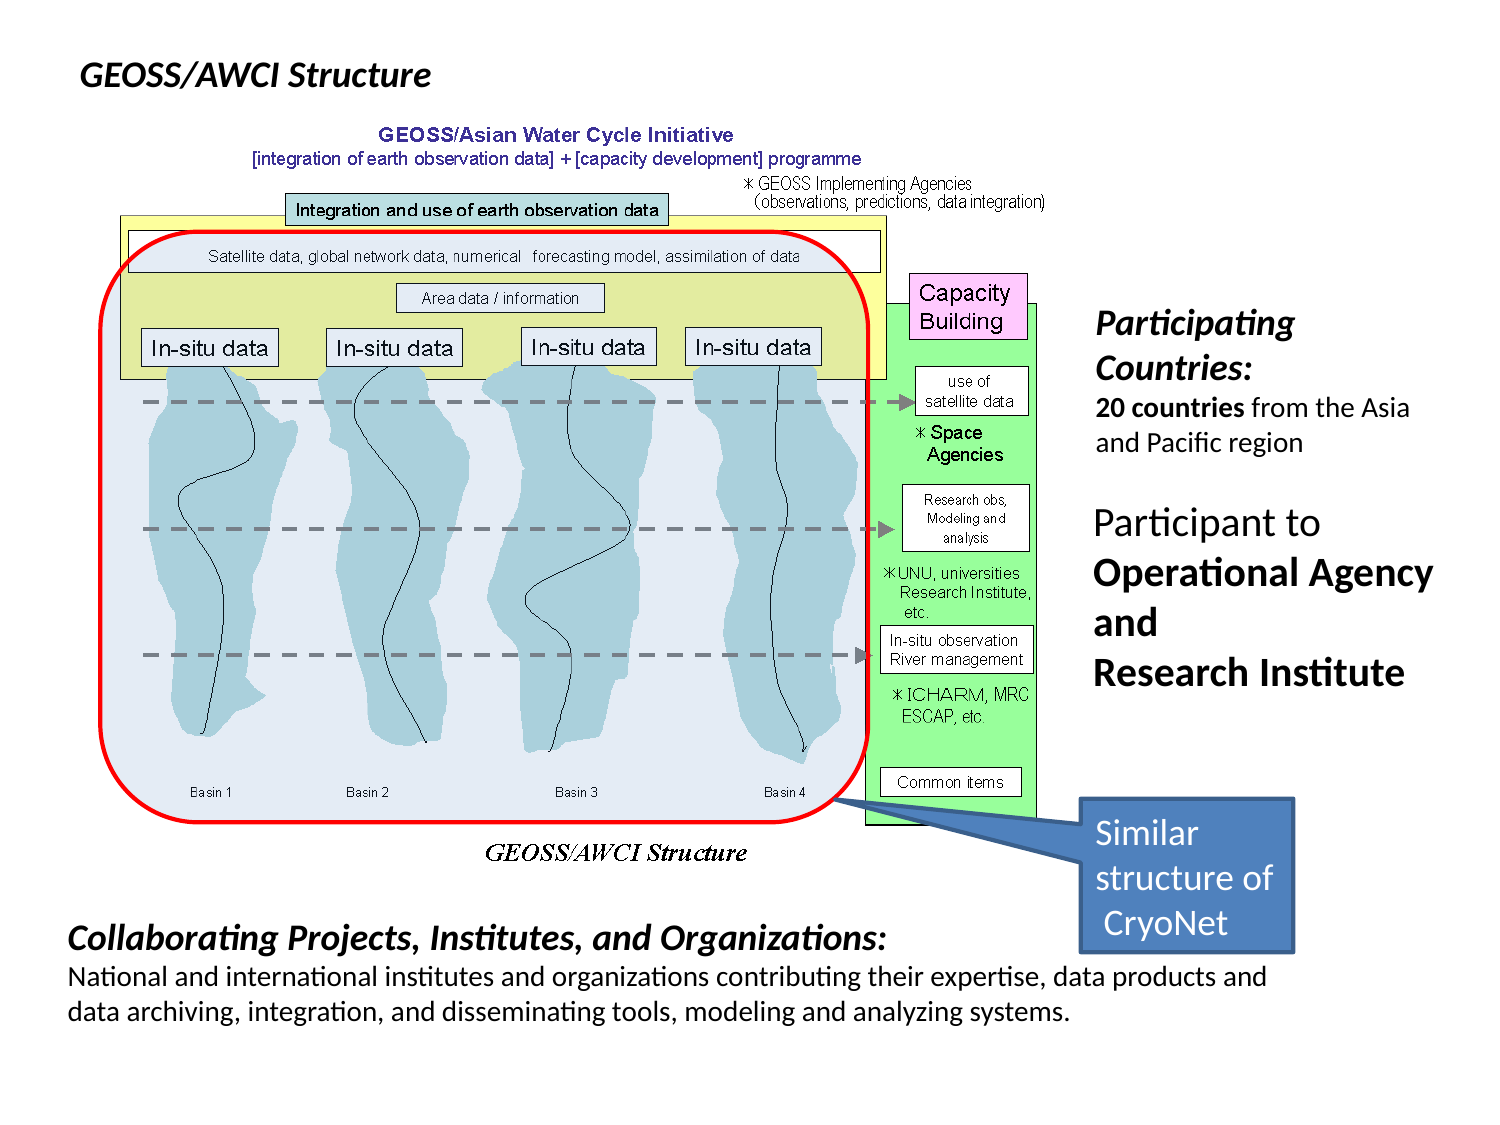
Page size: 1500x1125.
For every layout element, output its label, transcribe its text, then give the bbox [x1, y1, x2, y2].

text_box Similar structure of CryoNet [1078, 796, 1296, 955]
text_box Collaborating Projects, Institutes, and Organizations: National and international institutes and organizations contributing their expertise, data products and data archiving, integration, and disseminating tools, modeling and analyzing systems. [53, 905, 1317, 1070]
picture [64, 89, 1079, 885]
text_box Participating Countries: 20 countries from the Asia and Pacific region [1083, 290, 1436, 466]
text_box Participant to Operational Agency and Research Institute [1083, 487, 1471, 703]
text_box GEOSS/AWCI Structure [64, 42, 786, 89]
